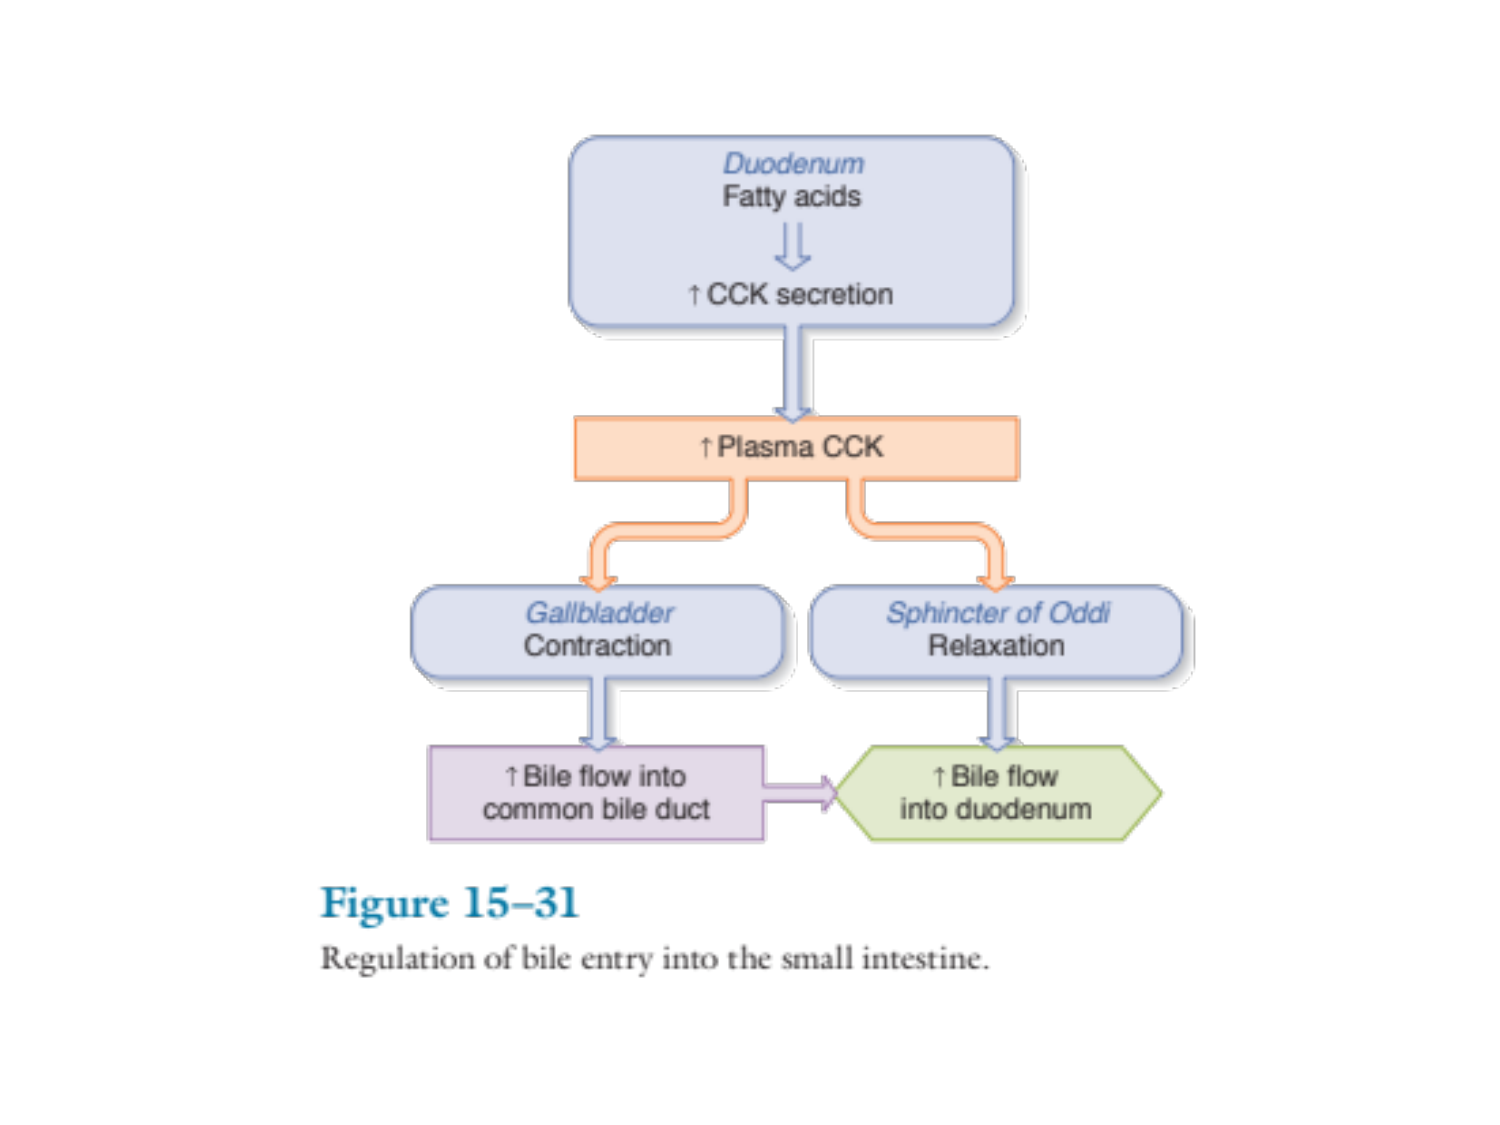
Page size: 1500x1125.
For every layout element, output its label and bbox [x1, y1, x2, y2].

picture [289, 109, 1223, 1000]
